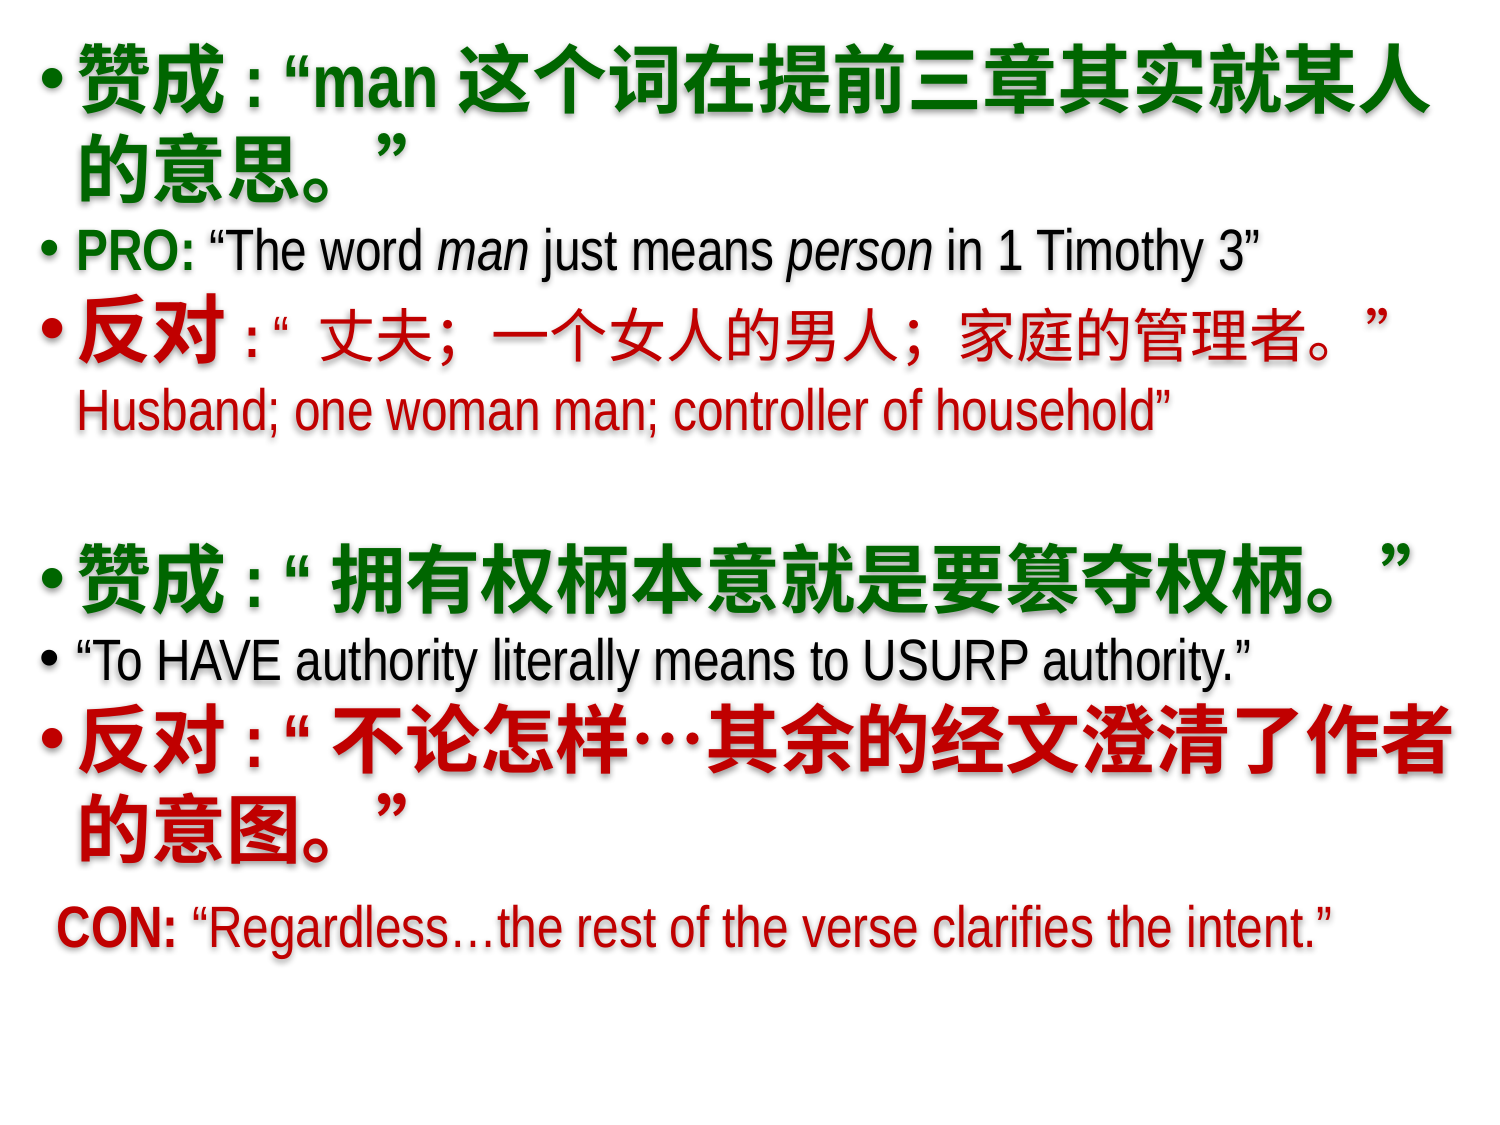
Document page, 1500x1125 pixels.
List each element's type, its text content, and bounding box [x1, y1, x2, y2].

text_box 赞成: “man这个词在提前三章其实就某人的意思。” PRO: “The word man just means person in 1 Timothy 3” 反对: “ 丈夫；一个女人的男人；家庭的管理者。” Husband; one woman man; controller of household” 赞成: “拥有权柄本意就是要篡夺权柄。” “To HAVE authority literally means to USURP authority.” 反对: “不论怎样…其余的经文澄清了作者的意图。” CON: “Regardless…the rest of the verse clarifies the intent.” [24, 24, 1476, 1113]
